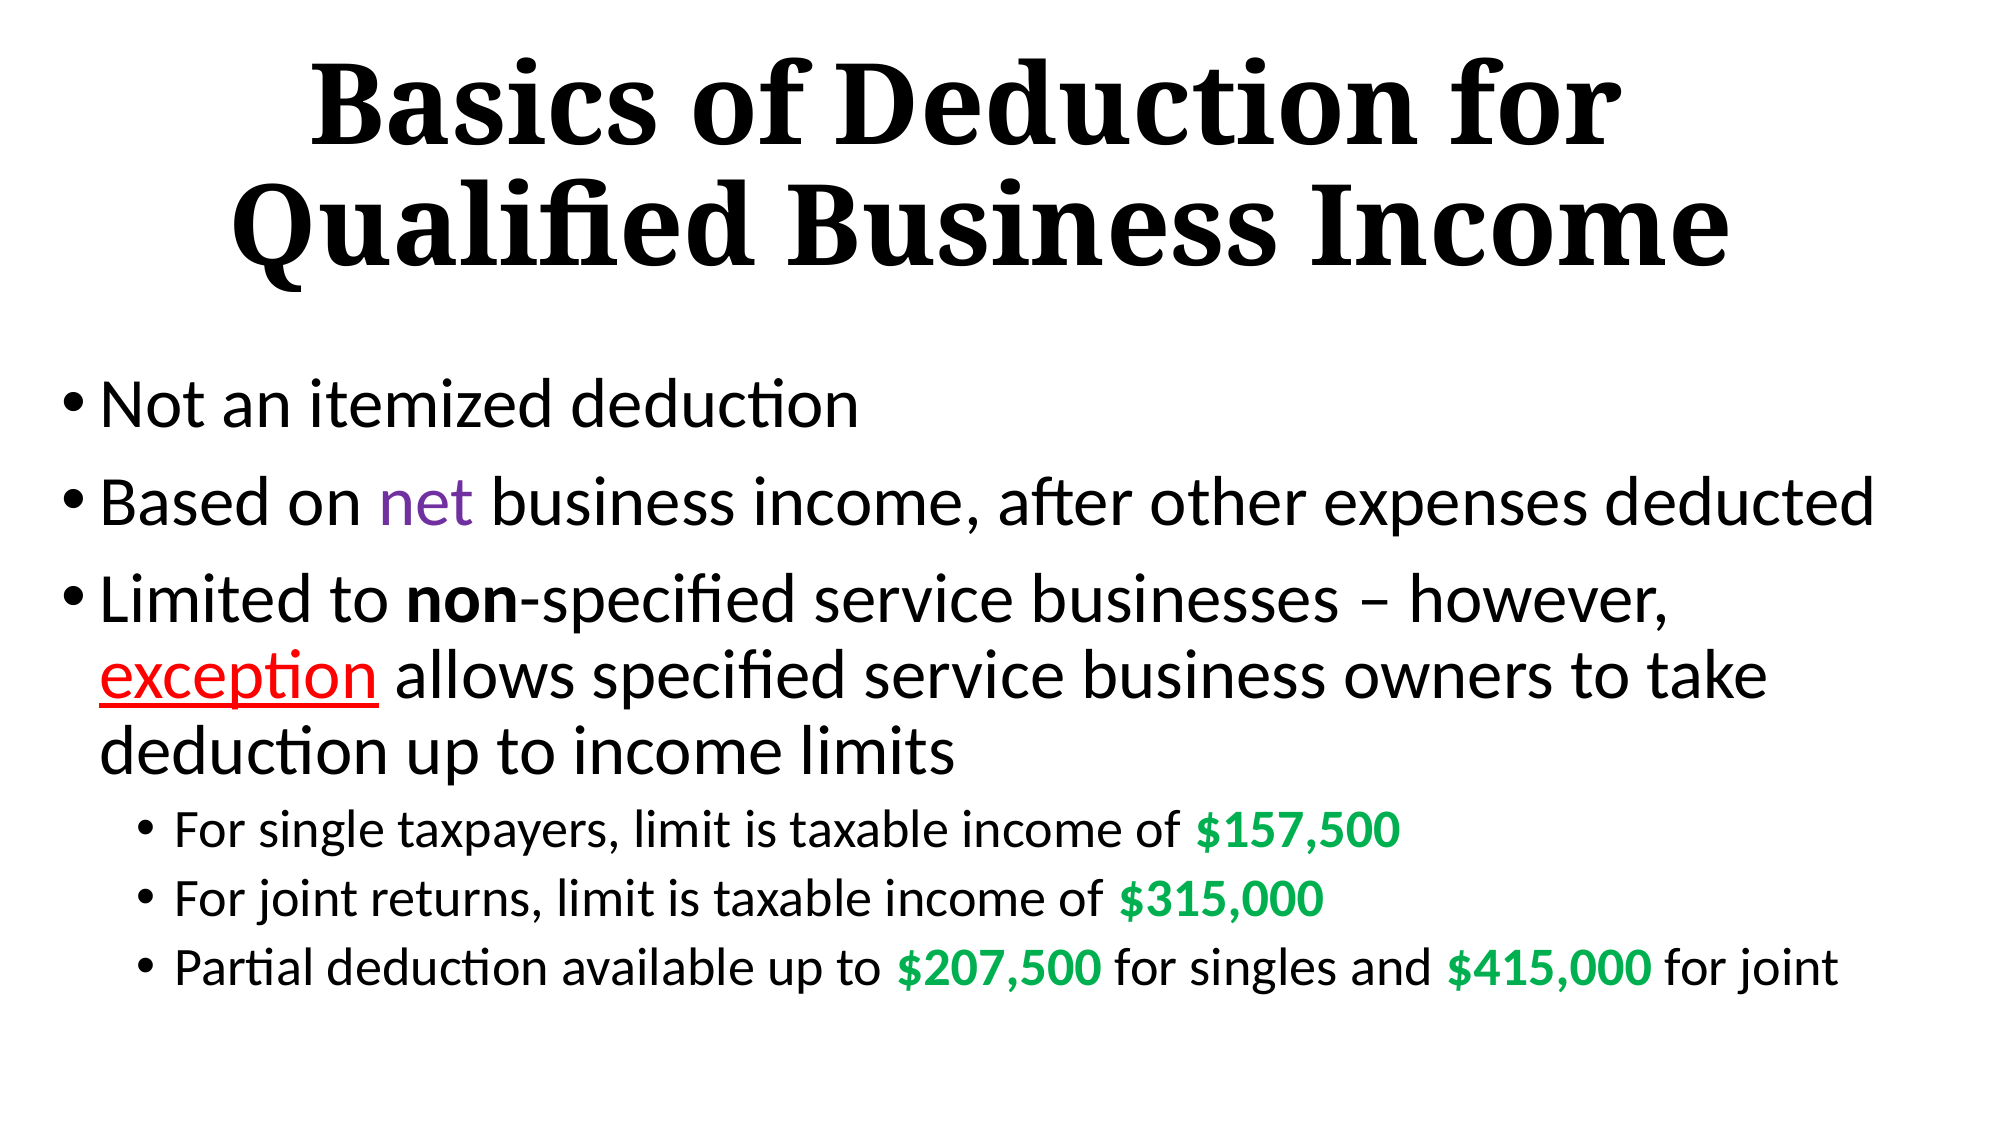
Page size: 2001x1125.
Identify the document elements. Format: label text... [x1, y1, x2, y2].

list Not an itemized deduction Based on net business income, after other expenses deducted Limited to non-specified service businesses – however, exception allows specified service business owners to take deduction up to income limits For single taxpayers, limit is taxable income of $157,500 For joint returns, limit is taxable income of $315,000 Partial deduction available up to $207,500 for singles and $415,000 for joint [46, 359, 1950, 1109]
title Basics of Deduction for Qualified Business Income [46, 59, 1916, 278]
